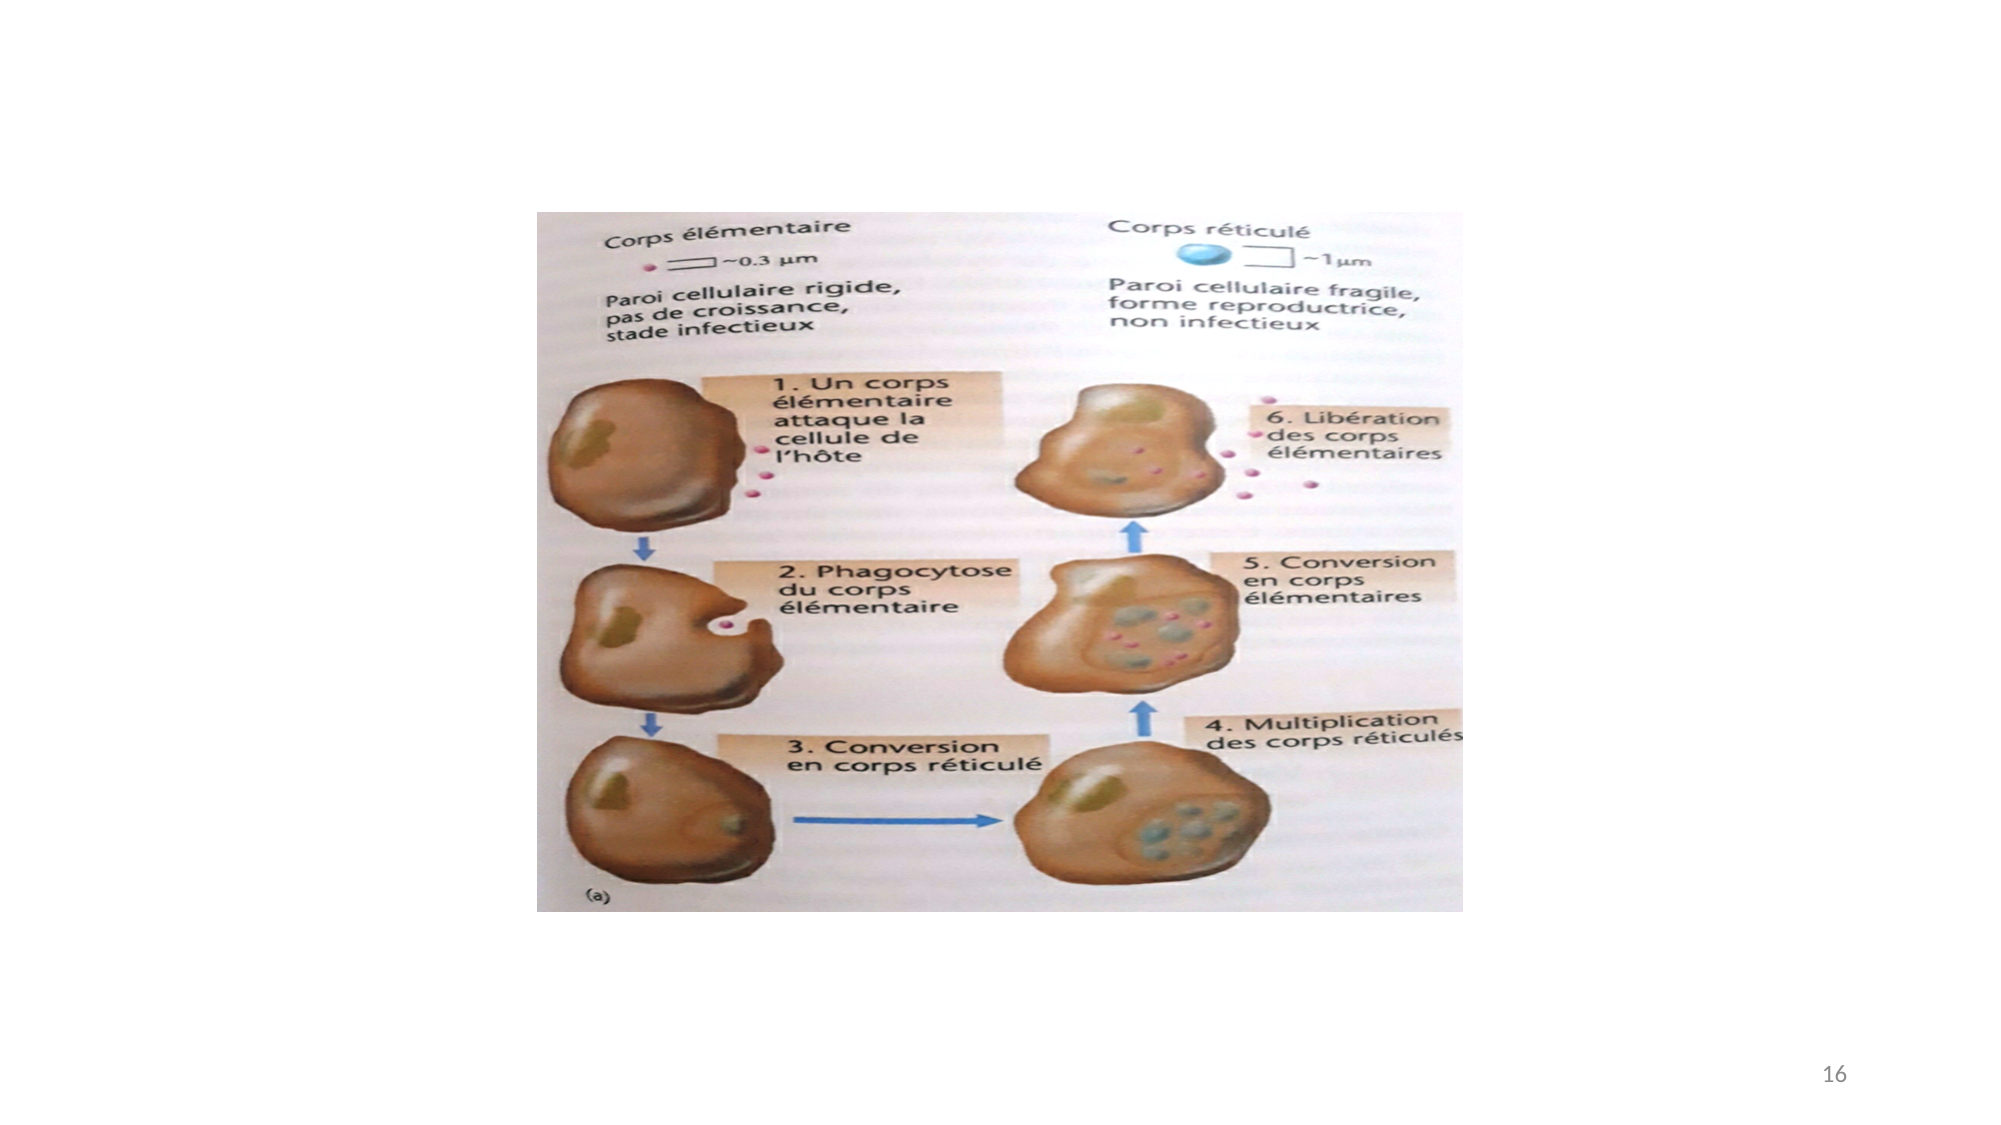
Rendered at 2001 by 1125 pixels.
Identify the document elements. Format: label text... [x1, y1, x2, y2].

picture [537, 212, 1463, 912]
slide_number 16 [1412, 1042, 1863, 1103]
